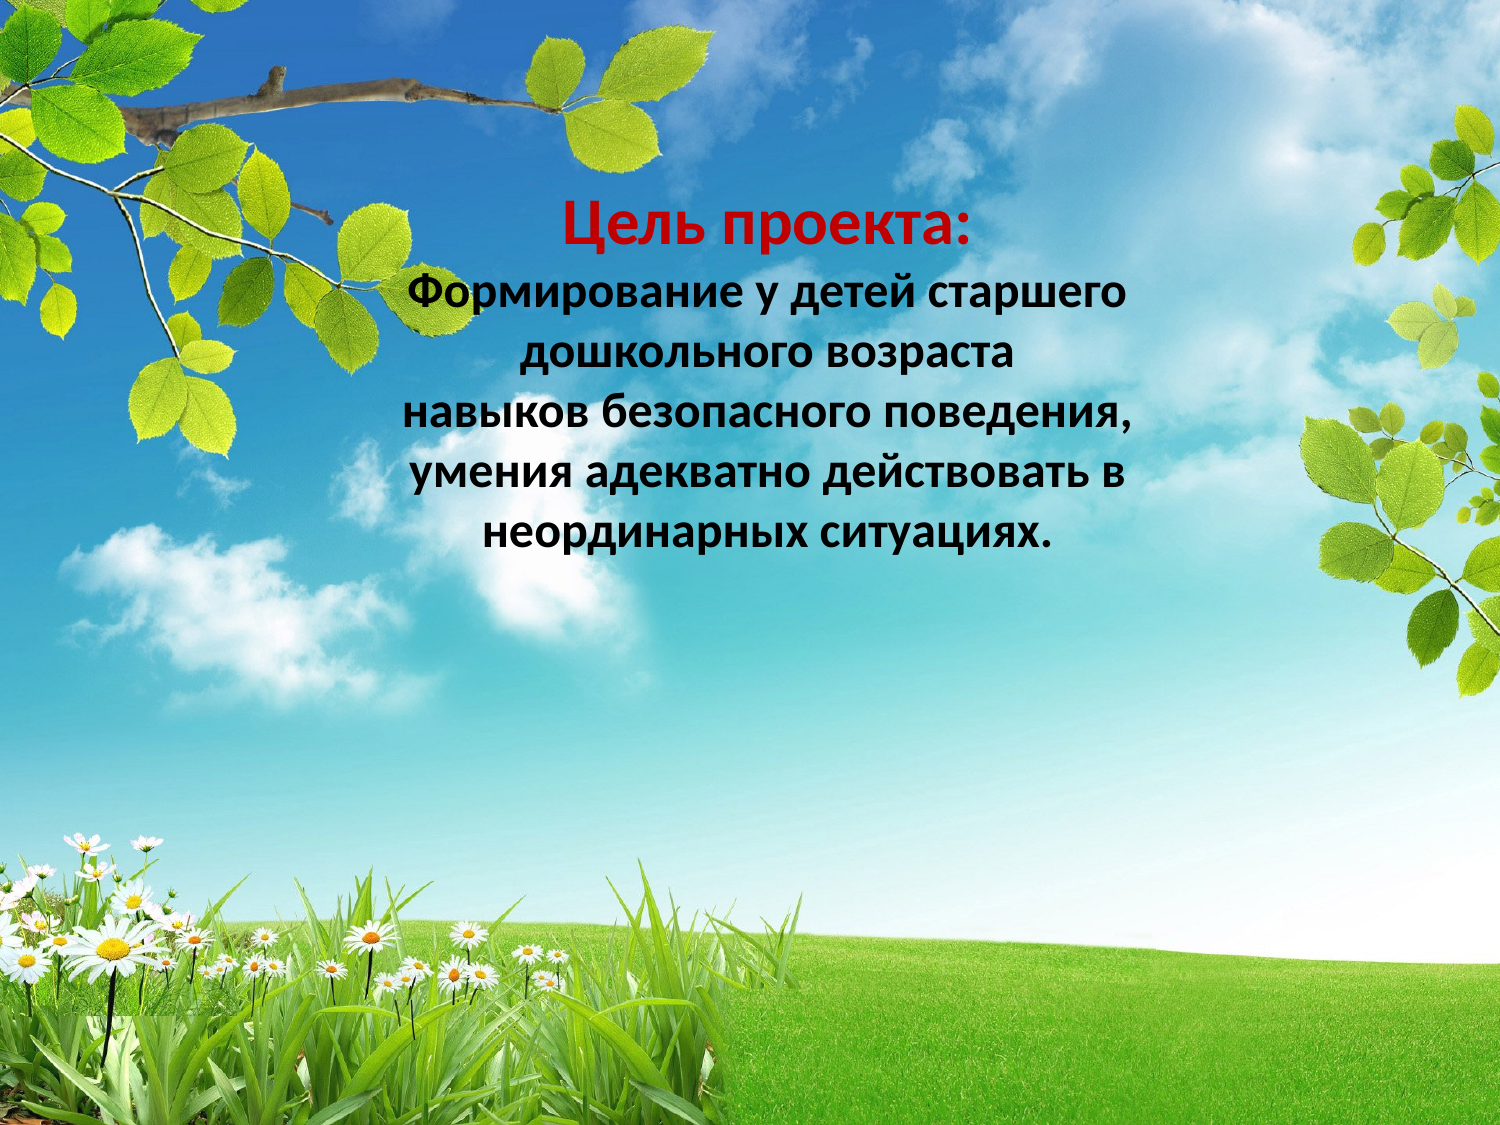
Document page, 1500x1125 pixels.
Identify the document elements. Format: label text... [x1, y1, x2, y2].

title Цель проекта: Формирование у детей старшего дошкольного возраста навыков безопасного поведения, умения адекватно действовать в неординарных ситуациях. [312, 45, 1223, 610]
picture [0, 0, 1500, 1125]
